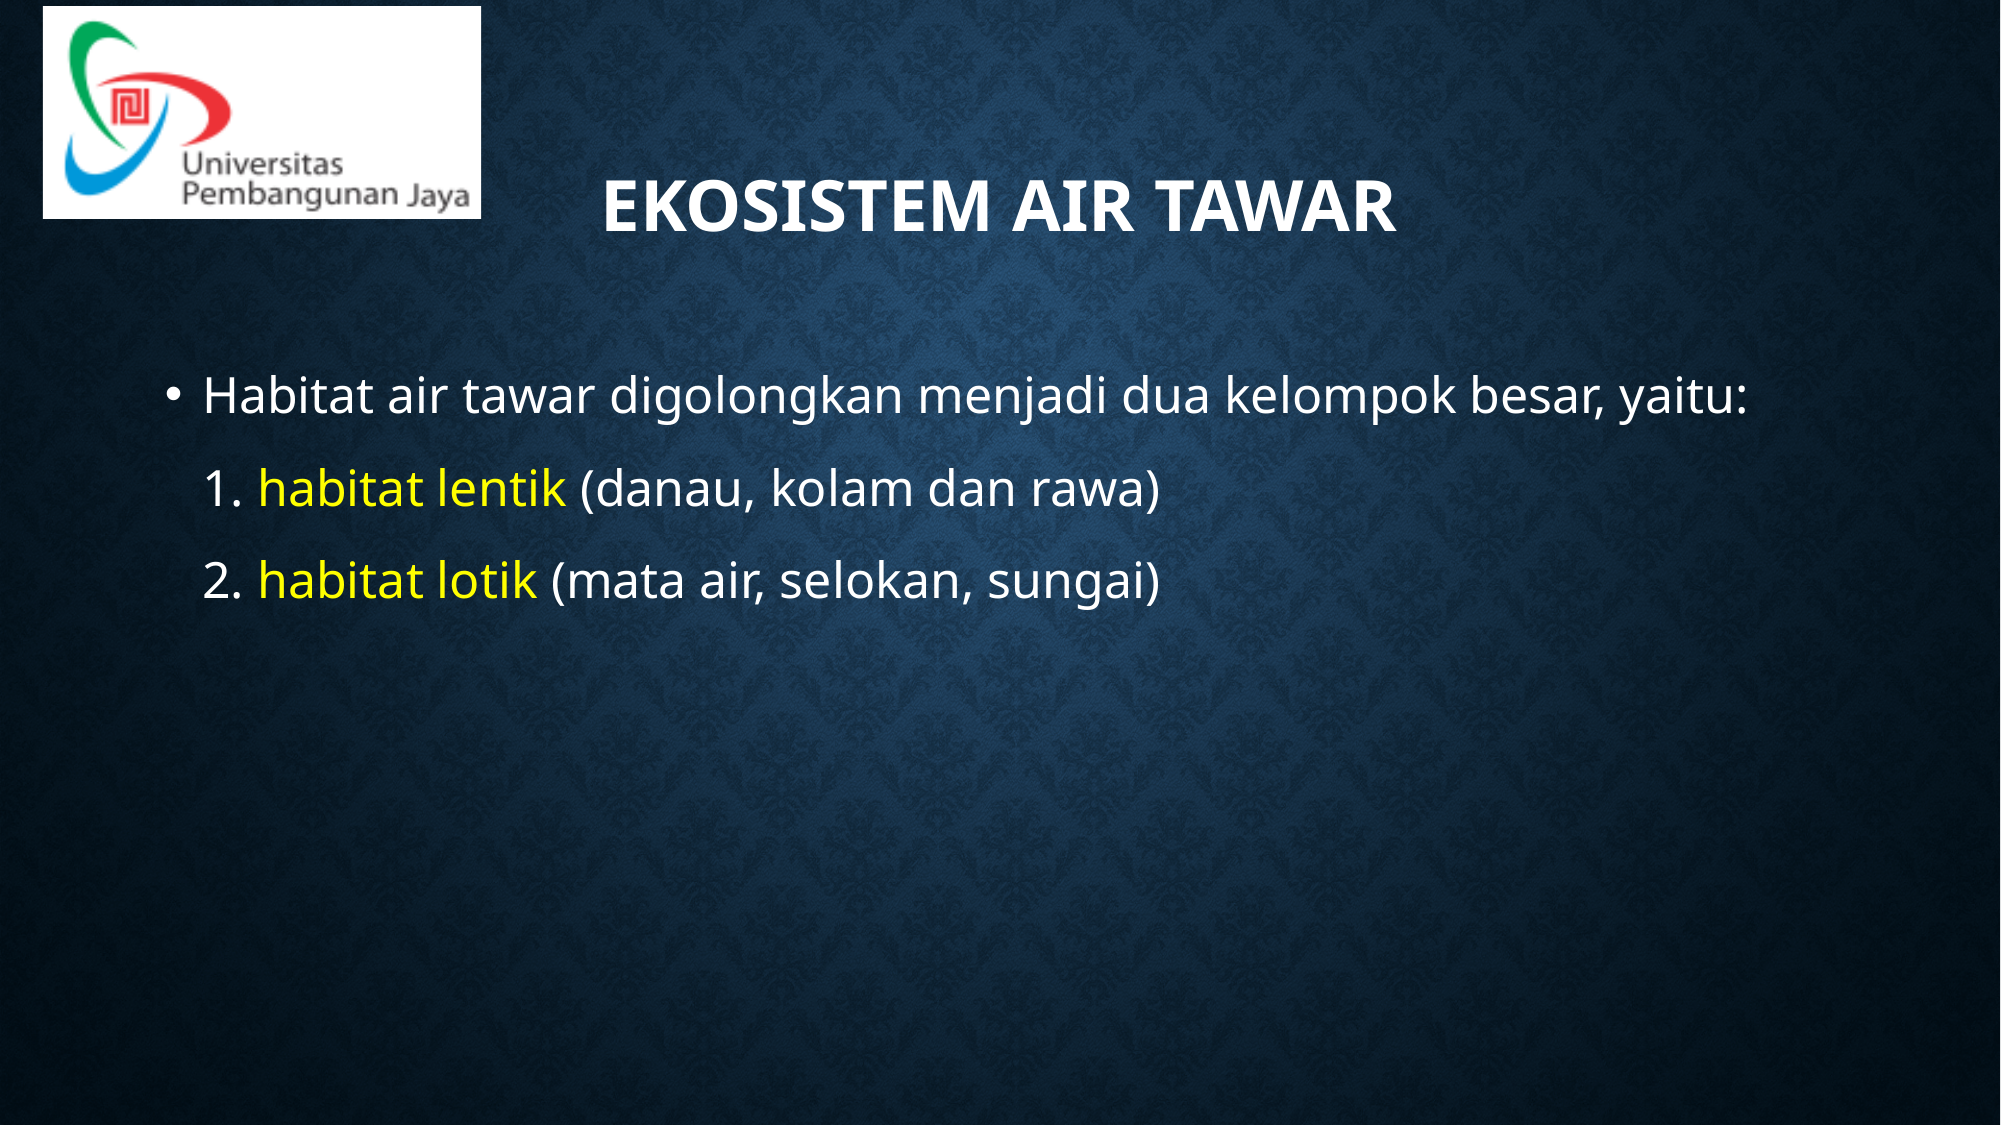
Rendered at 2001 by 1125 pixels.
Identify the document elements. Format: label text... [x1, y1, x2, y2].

list Habitat air tawar digolongkan menjadi dua kelompok besar, yaitu: 1. habitat lentik (danau, kolam dan rawa) 2. habitat lotik (mata air, selokan, sungai) [149, 343, 1849, 950]
title Ekosistem Air Tawar [149, 99, 1849, 318]
picture [42, 6, 482, 219]
